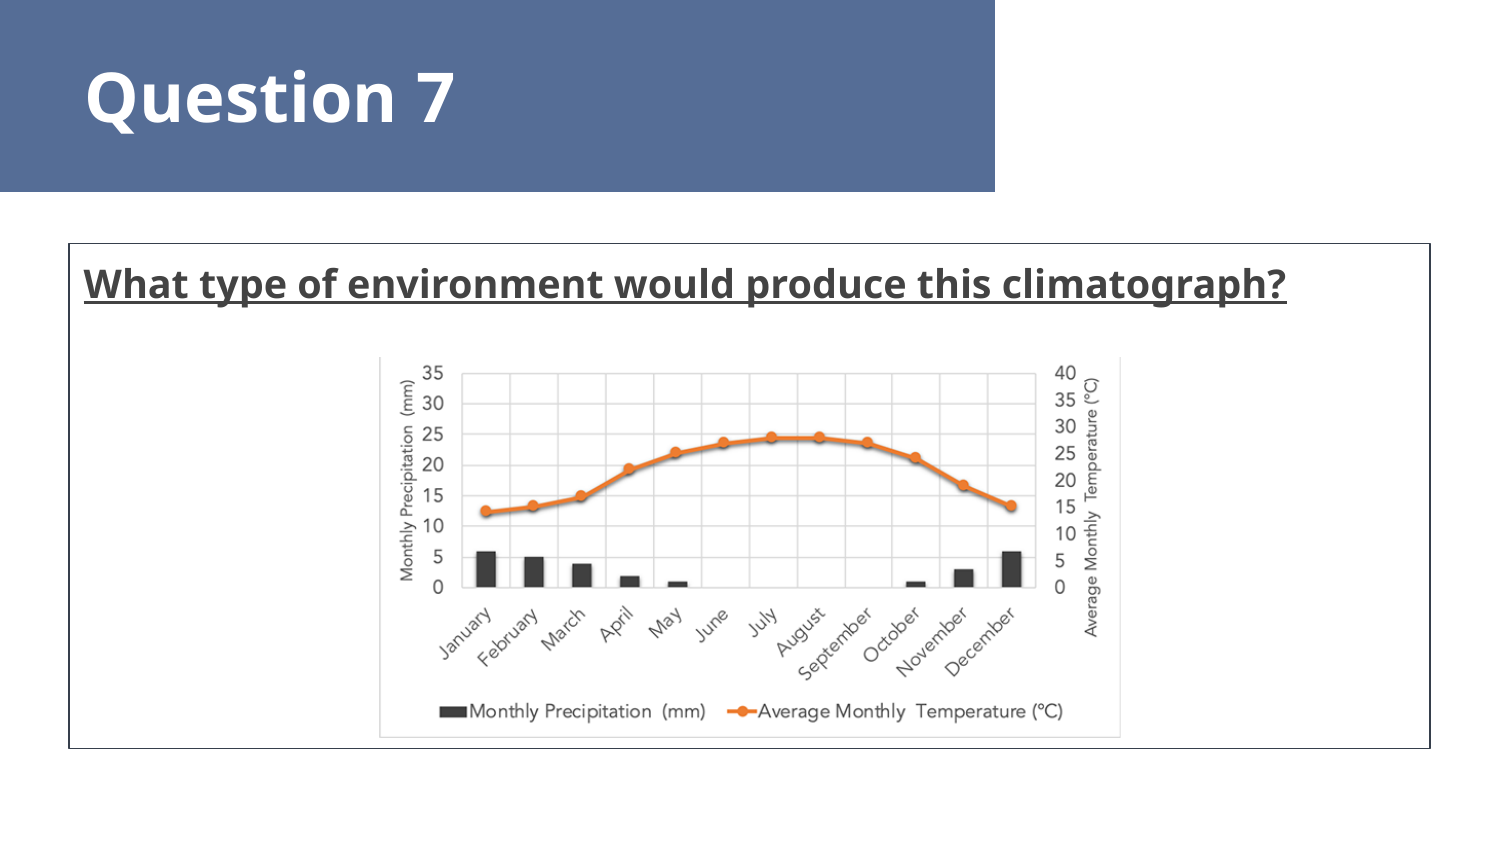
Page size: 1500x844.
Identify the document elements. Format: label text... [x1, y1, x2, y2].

text_box [0, 0, 995, 192]
text_box What type of environment would produce this climatograph? [68, 243, 1431, 749]
title Question 7 [69, 39, 824, 211]
picture [377, 357, 1121, 738]
